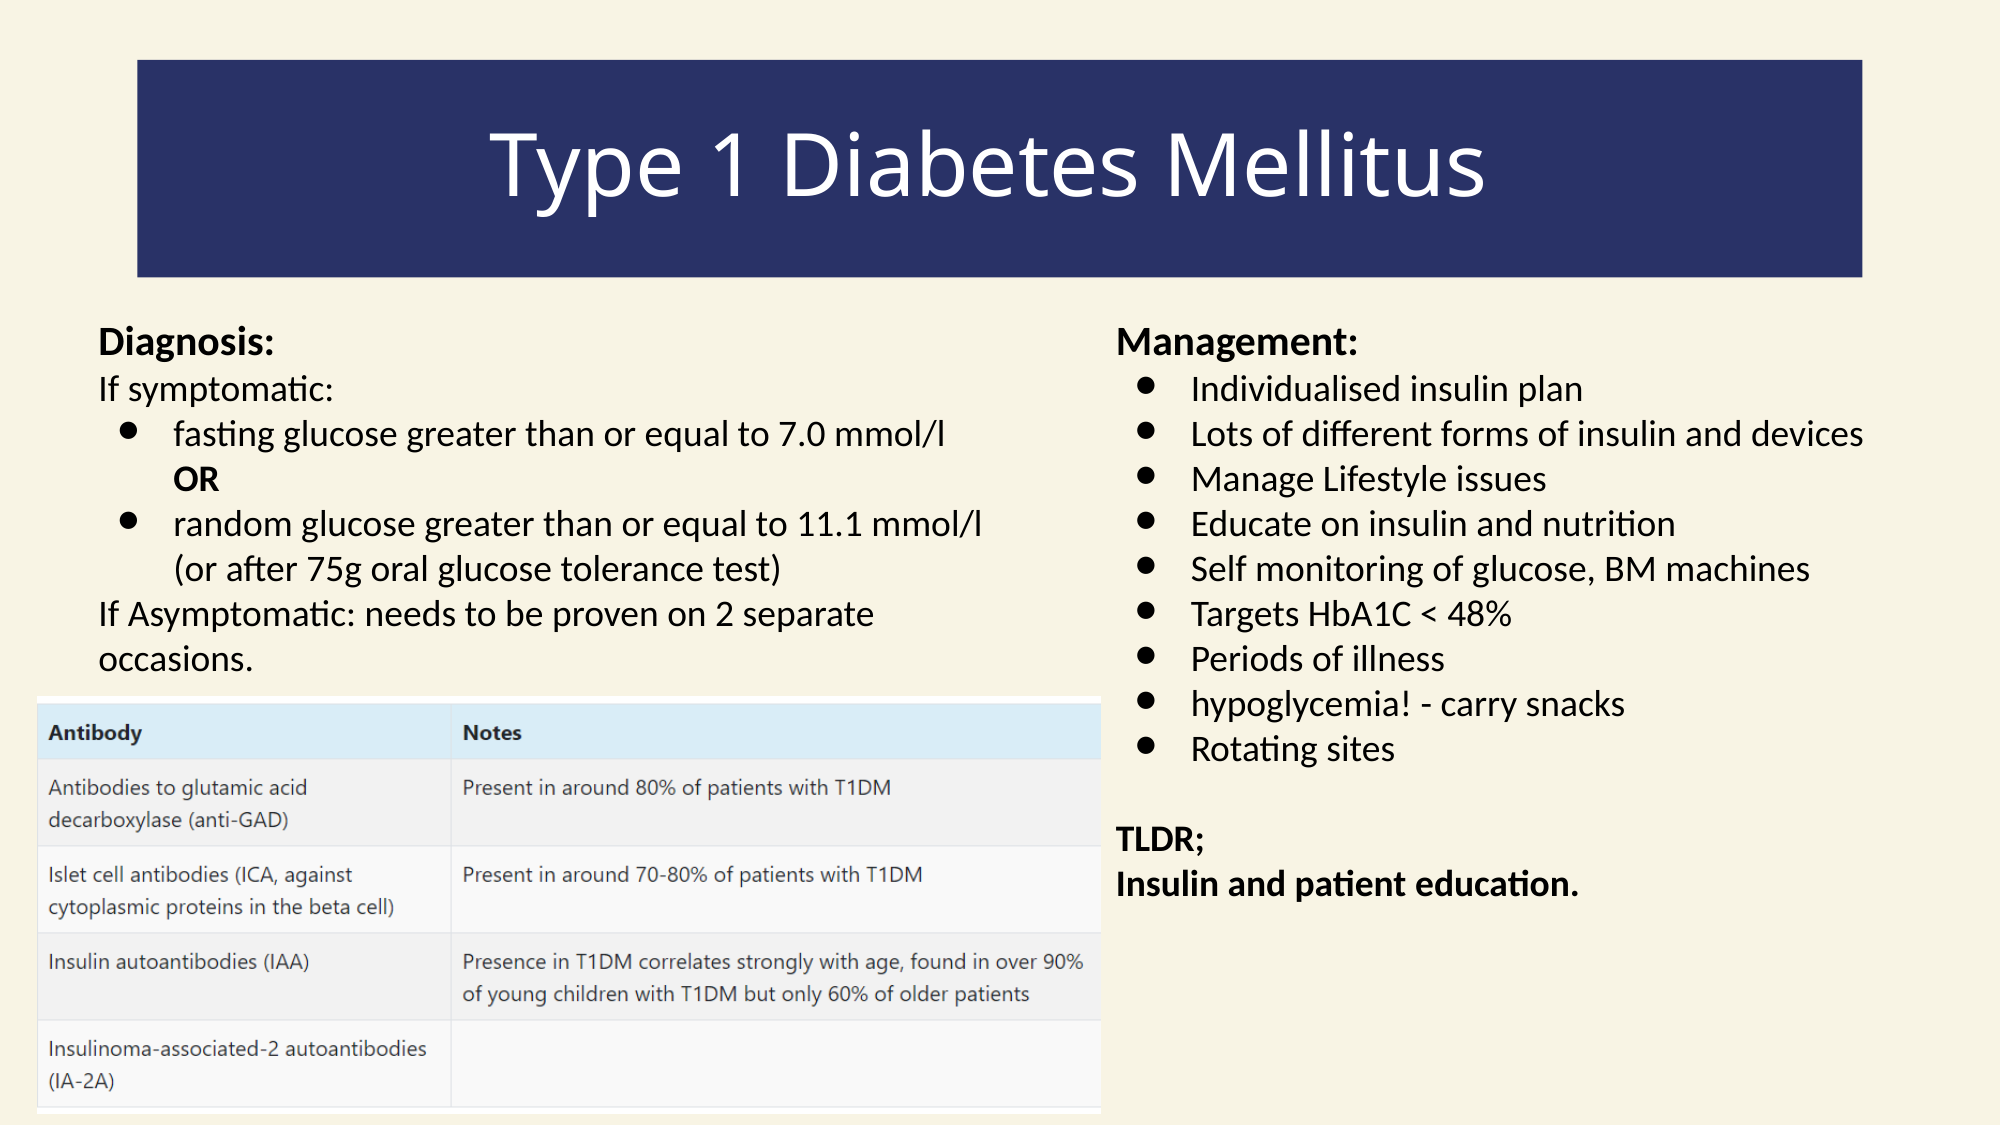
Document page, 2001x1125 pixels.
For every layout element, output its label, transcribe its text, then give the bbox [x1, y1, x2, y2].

text_box Management: Individualised insulin plan Lots of different forms of insulin and devices Manage Lifestyle issues Educate on insulin and nutrition Self monitoring of glucose, BM machines Targets HbA1C < 48% Periods of illness hypoglycemia! - carry snacks Rotating sites TLDR; Insulin and patient education. [1100, 299, 2000, 1020]
title Type 1 Diabetes Mellitus [137, 59, 1863, 278]
text_box Diagnosis: If symptomatic: fasting glucose greater than or equal to 7.0 mmol/l OR random glucose greater than or equal to 11.1 mmol/l (or after 75g oral glucose tolerance test) If Asymptomatic: needs to be proven on 2 separate occasions. [83, 299, 1005, 695]
picture [37, 696, 1102, 1114]
